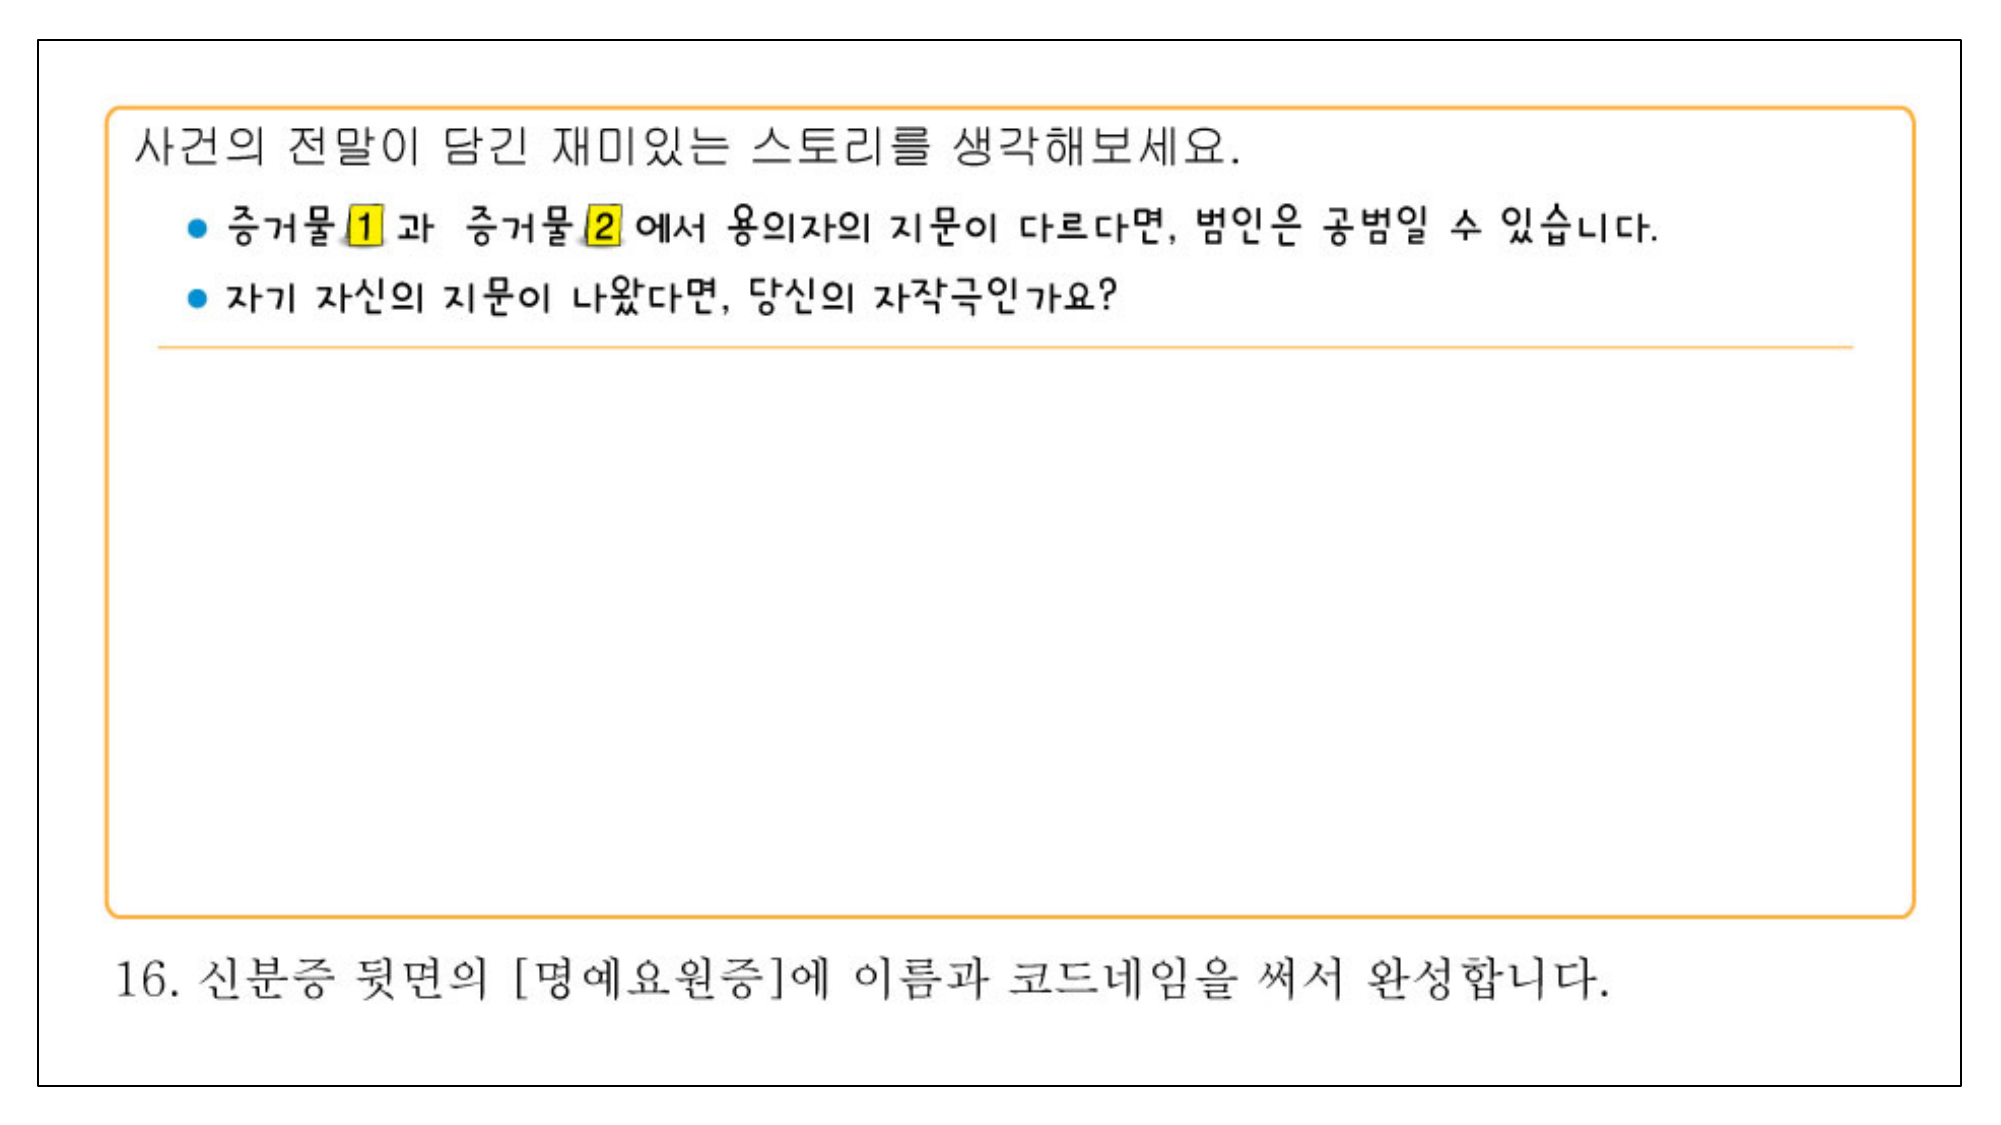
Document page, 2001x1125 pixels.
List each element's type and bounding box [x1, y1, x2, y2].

picture [68, 62, 1945, 1070]
